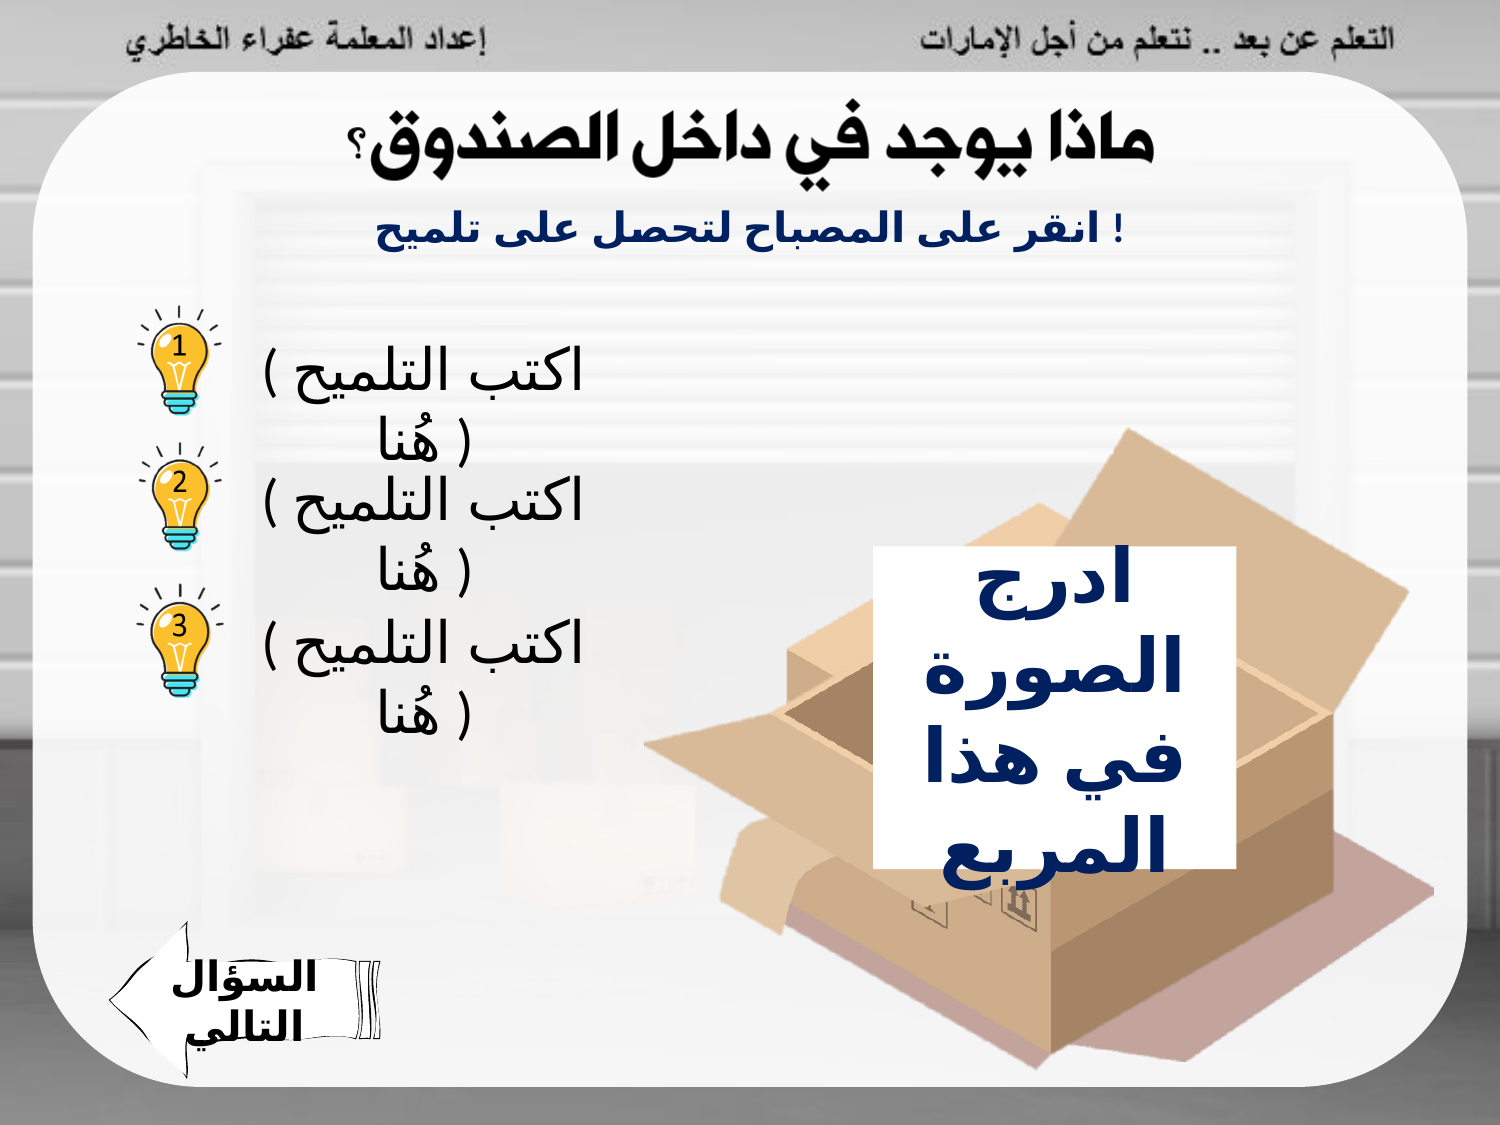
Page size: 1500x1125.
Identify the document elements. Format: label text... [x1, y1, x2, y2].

text_box ( اكتب التلميح هُنا ) [252, 324, 623, 455]
text_box ( اكتب التلميح هُنا ) [225, 455, 617, 597]
text_box انقر على المصباح لتحصل على تلميح ! [353, 231, 1147, 258]
text_box السؤال التالي [358, 960, 372, 1040]
picture [0, 0, 1500, 1125]
text_box السؤال التالي [108, 921, 360, 1080]
text_box السؤال التالي [371, 960, 381, 1040]
text_box [31, 70, 1469, 1089]
text_box ( اكتب التلميح هُنا ) [225, 597, 617, 753]
